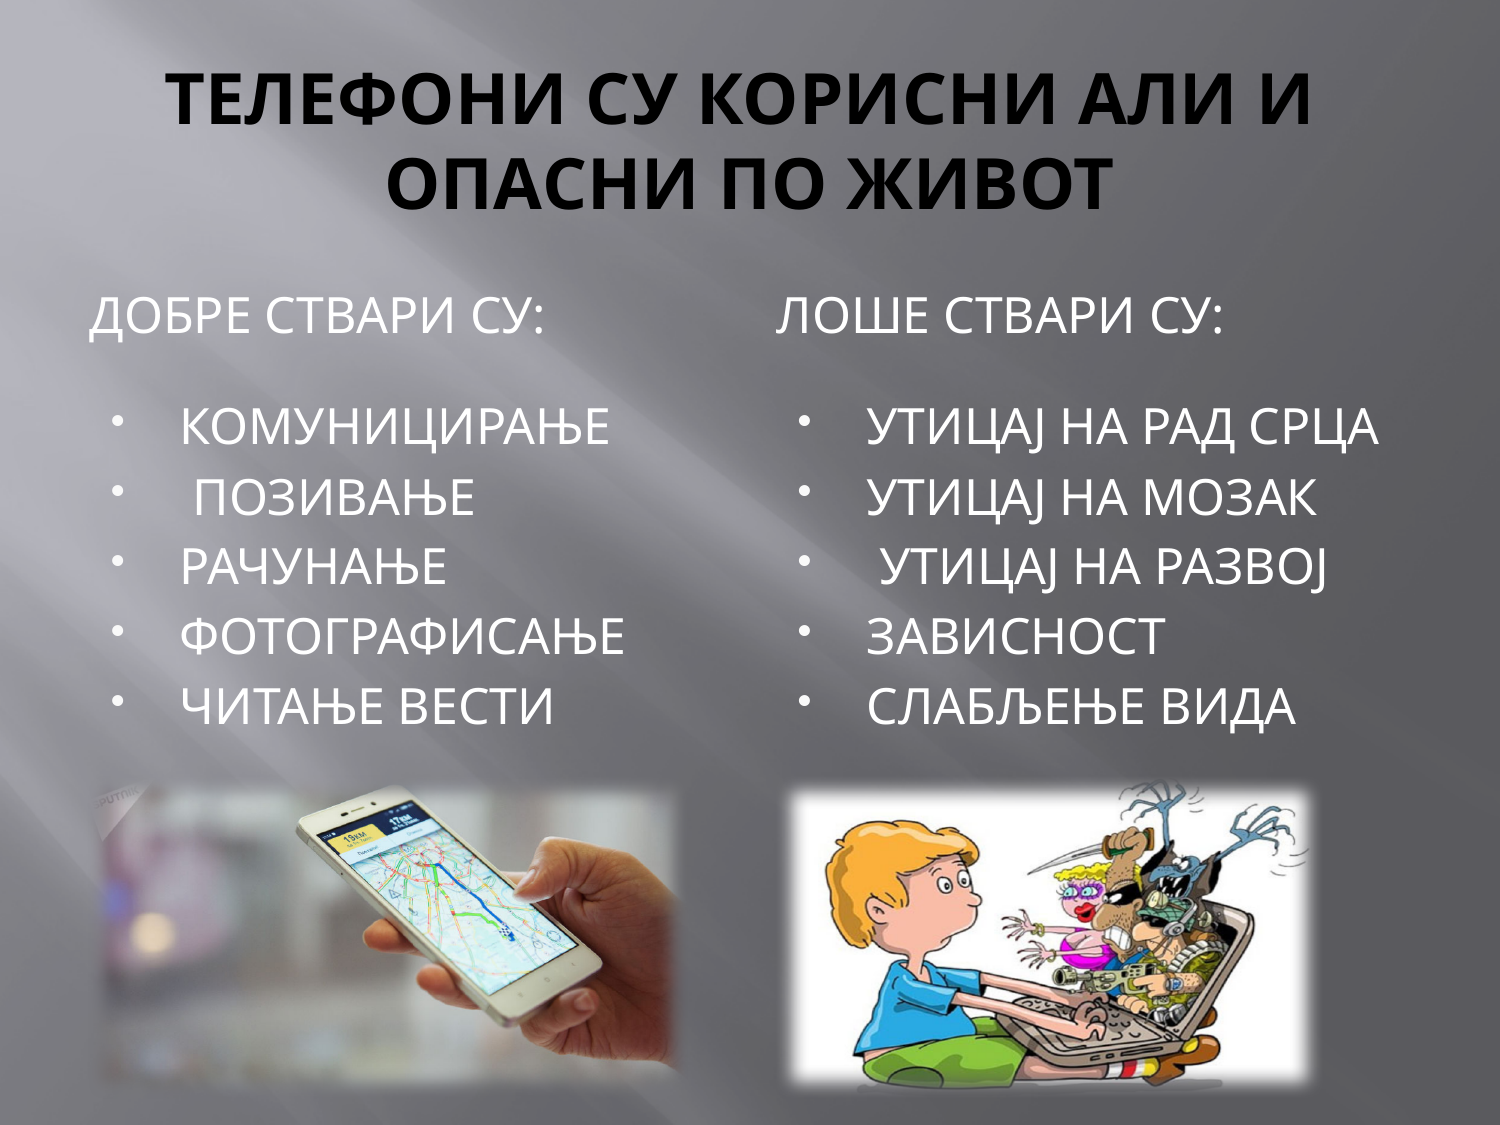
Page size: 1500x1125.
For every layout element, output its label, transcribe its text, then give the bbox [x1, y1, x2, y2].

picture [774, 774, 1326, 1101]
title ТЕЛЕФОНИ СУ КОРИСНИ АЛИ И ОПАСНИ ПО ЖИВОТ [75, 44, 1425, 233]
list УТИЦАЈ НА РАД СРЦА УТИЦАЈ НА МОЗАК УТИЦАЈ НА РАЗВОЈ ЗАВИСНОСТ СЛАБЉЕЊЕ ВИДА [761, 387, 1425, 1005]
list ДОБРЕ СТВАРИ СУ: [75, 251, 738, 375]
list ЛОШЕ СТВАРИ СУ: [761, 251, 1425, 375]
picture [87, 774, 689, 1101]
list КОМУНИЦИРАЊЕ ПОЗИВАЊЕ РАЧУНАЊЕ ФОТОГРАФИСАЊЕ ЧИТАЊЕ ВЕСТИ [75, 387, 738, 1005]
